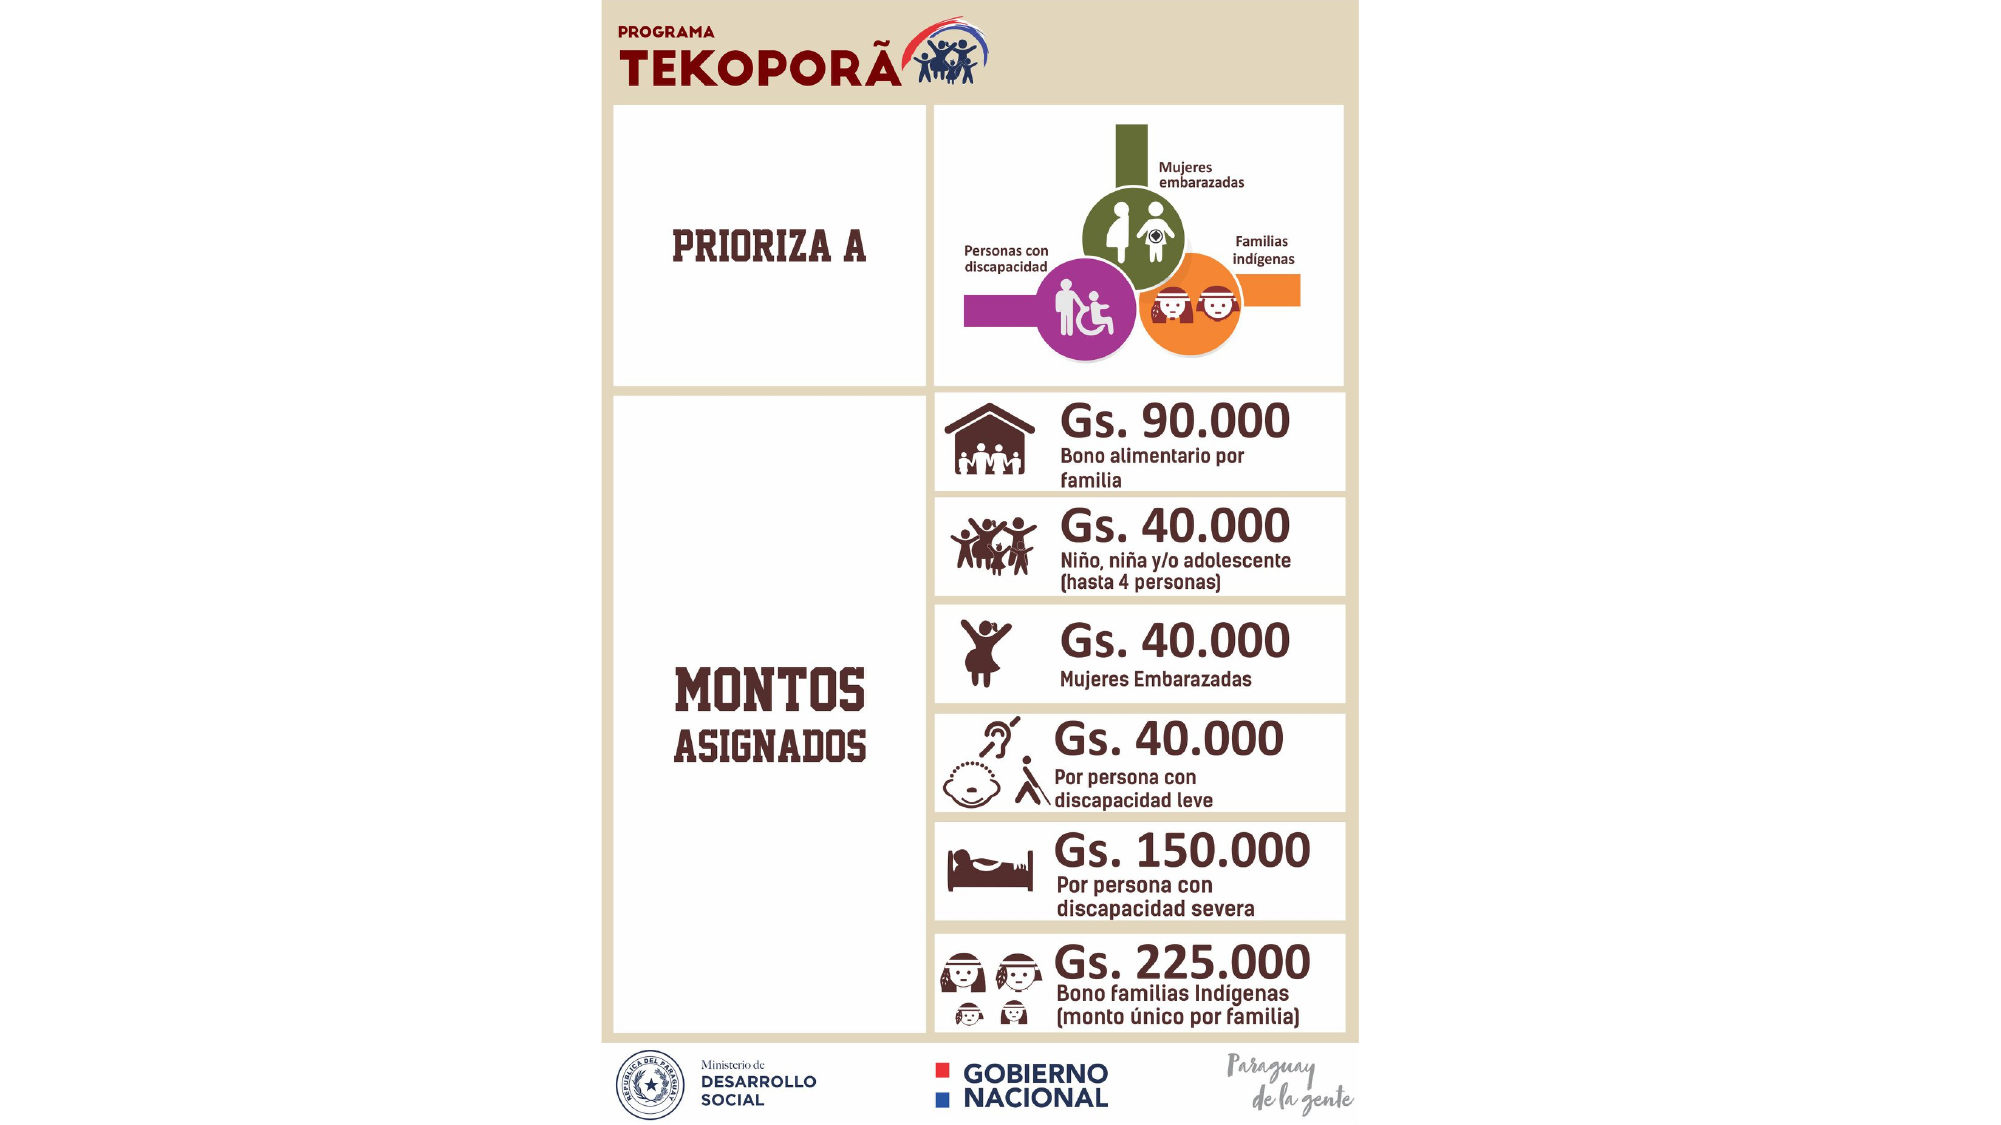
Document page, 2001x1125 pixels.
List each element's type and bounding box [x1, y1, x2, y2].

picture [601, 0, 1359, 1125]
